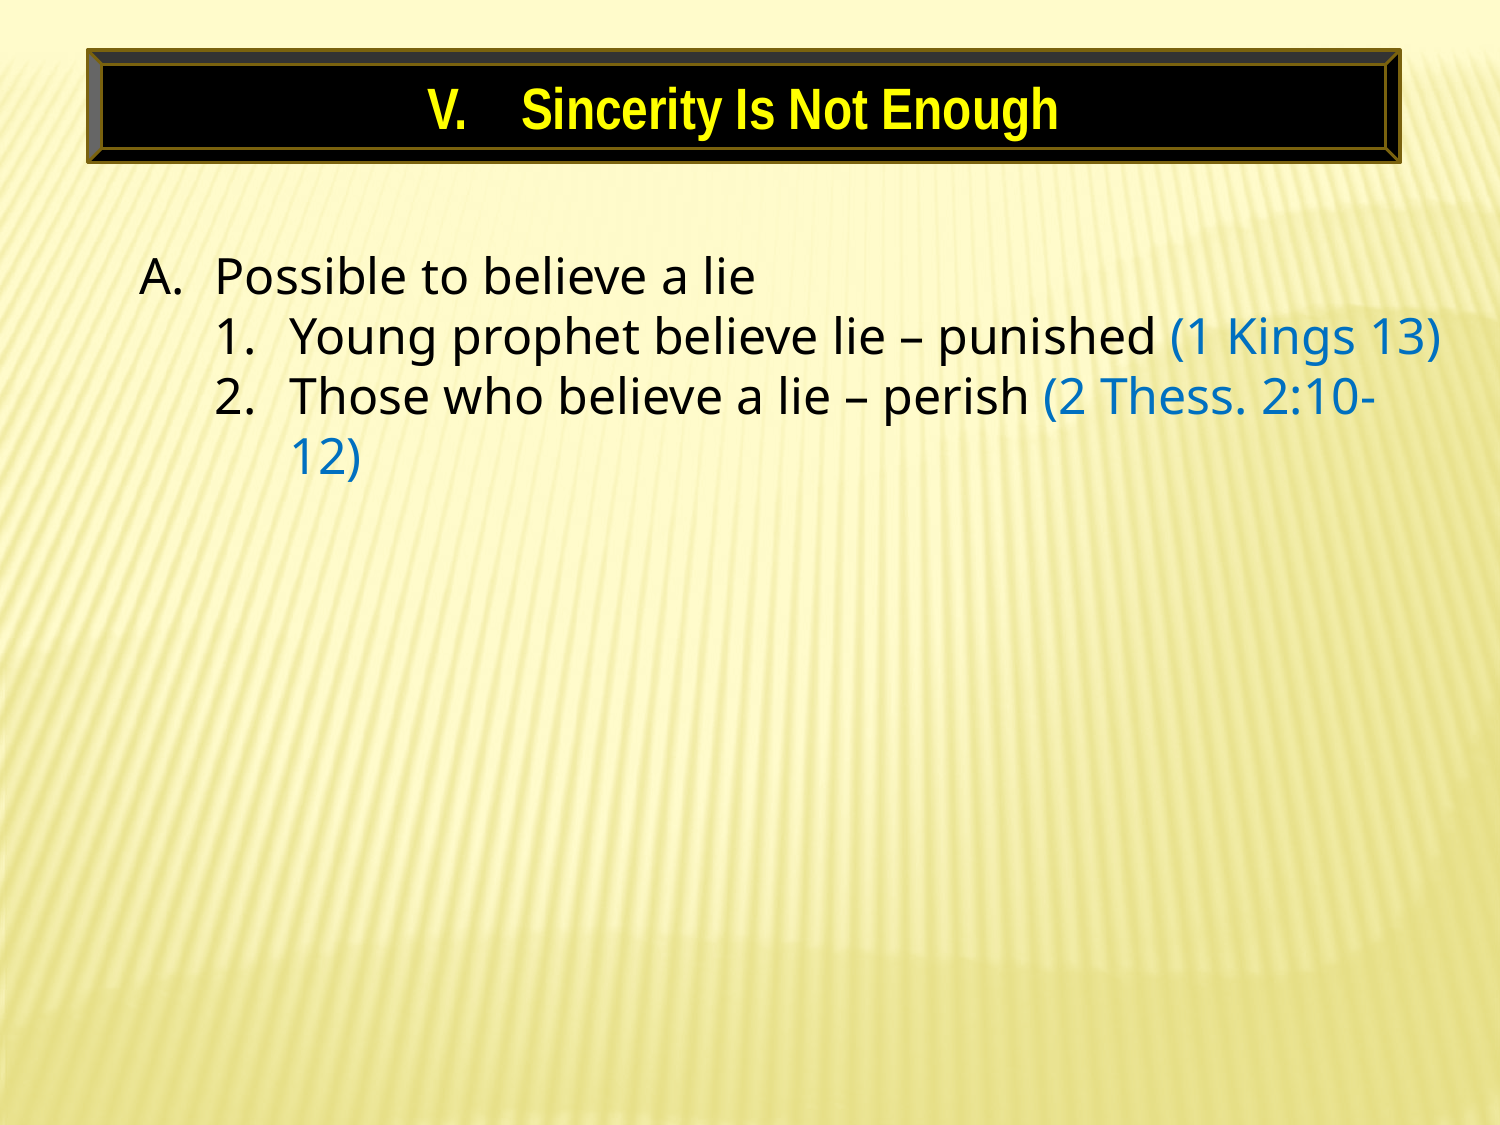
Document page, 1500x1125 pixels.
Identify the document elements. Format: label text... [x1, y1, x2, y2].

text_box Sincerity Is Not Enough [85, 48, 1402, 165]
text_box Possible to believe a lie Young prophet believe lie – punished (1 Kings 13) Those who believe a lie – perish (2 Thess. 2:10-12) [124, 237, 1463, 493]
